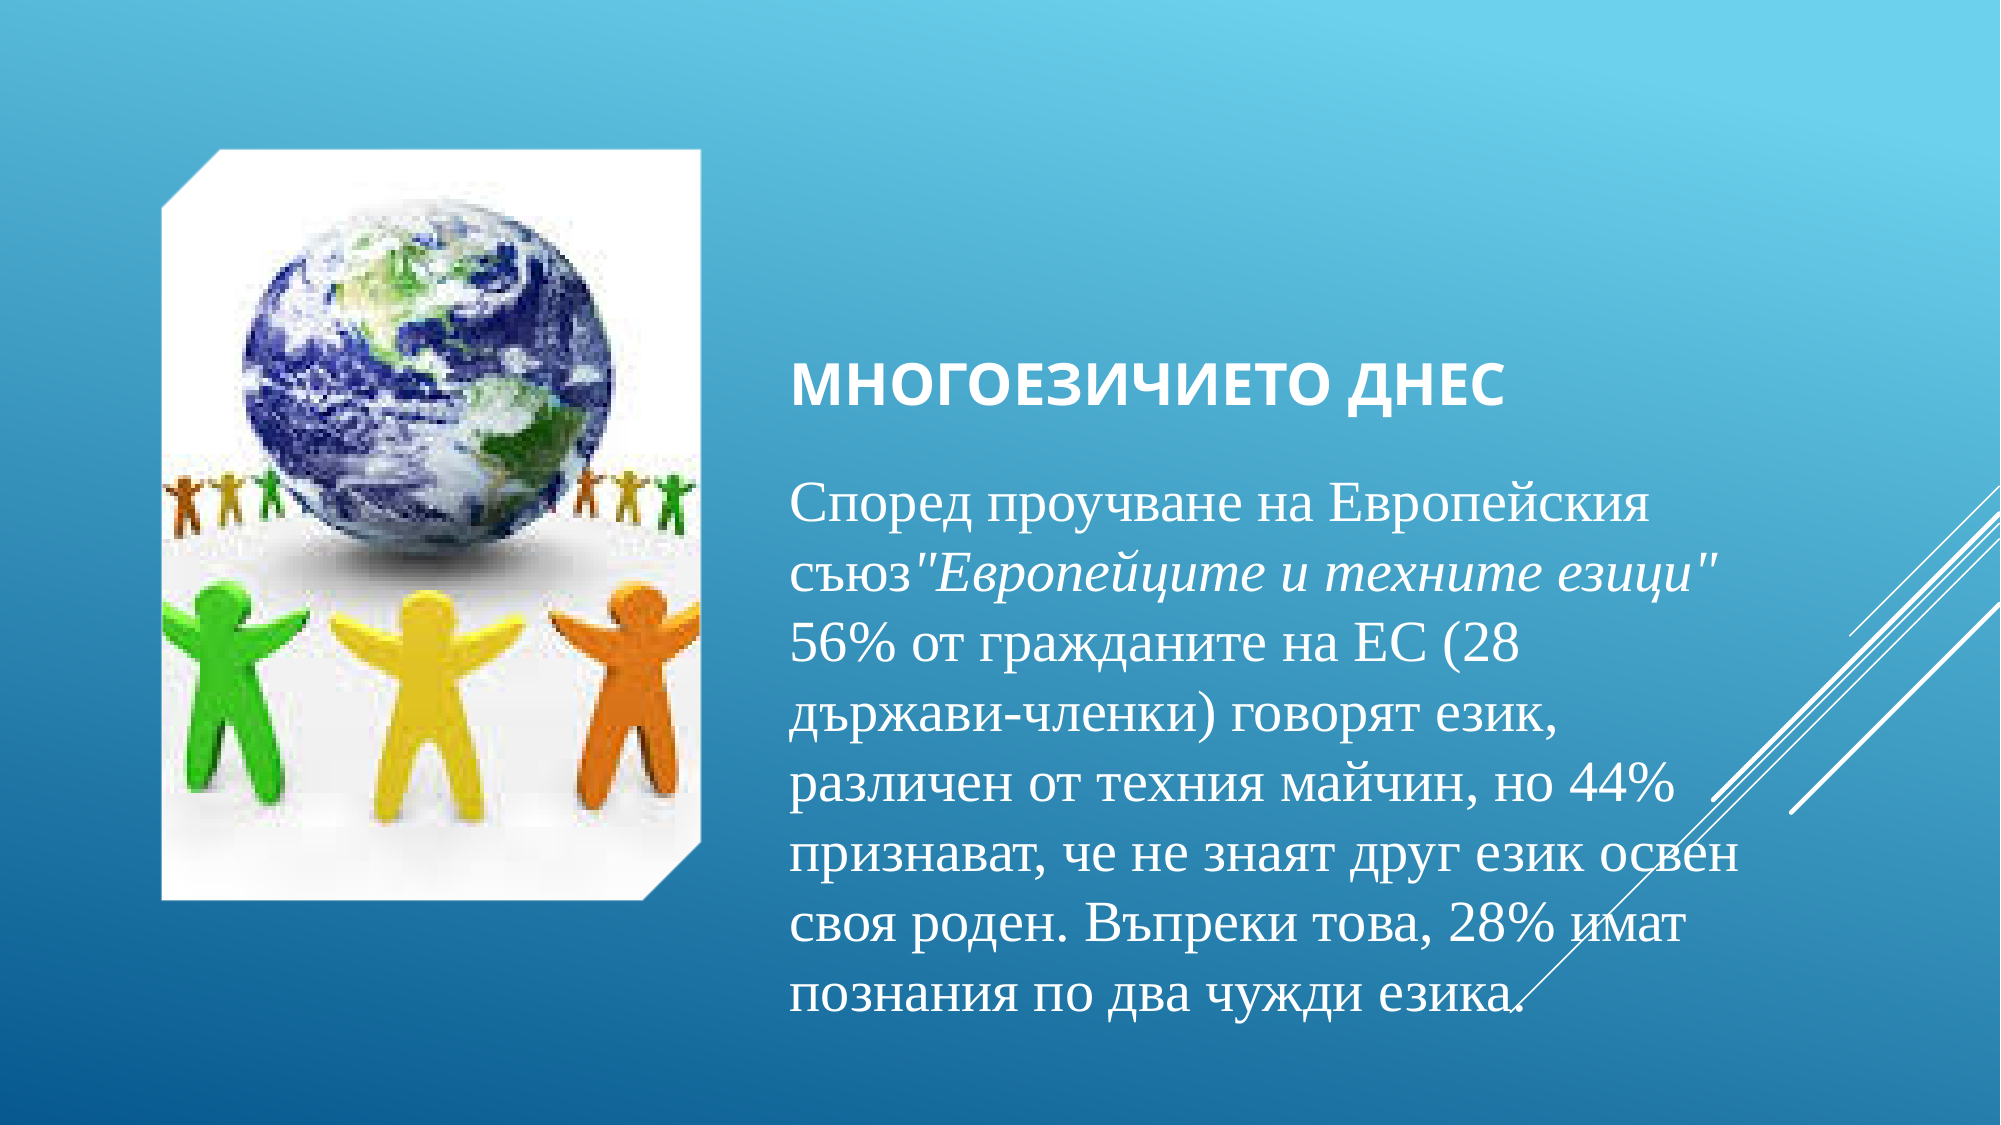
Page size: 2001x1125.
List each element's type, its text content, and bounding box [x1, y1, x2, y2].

list Според проучване на Европейския съюз"Европейците и техните езици" 56% от гражданите на ЕС (28 държави-членки) говорят език, различен от техния майчин, но 44% признават, че не знаят друг език освен своя роден. Въпреки това, 28% имат познания по два чужди езика. [774, 455, 1763, 792]
picture [161, 149, 701, 901]
title Многоезичието днес [774, 237, 1763, 425]
